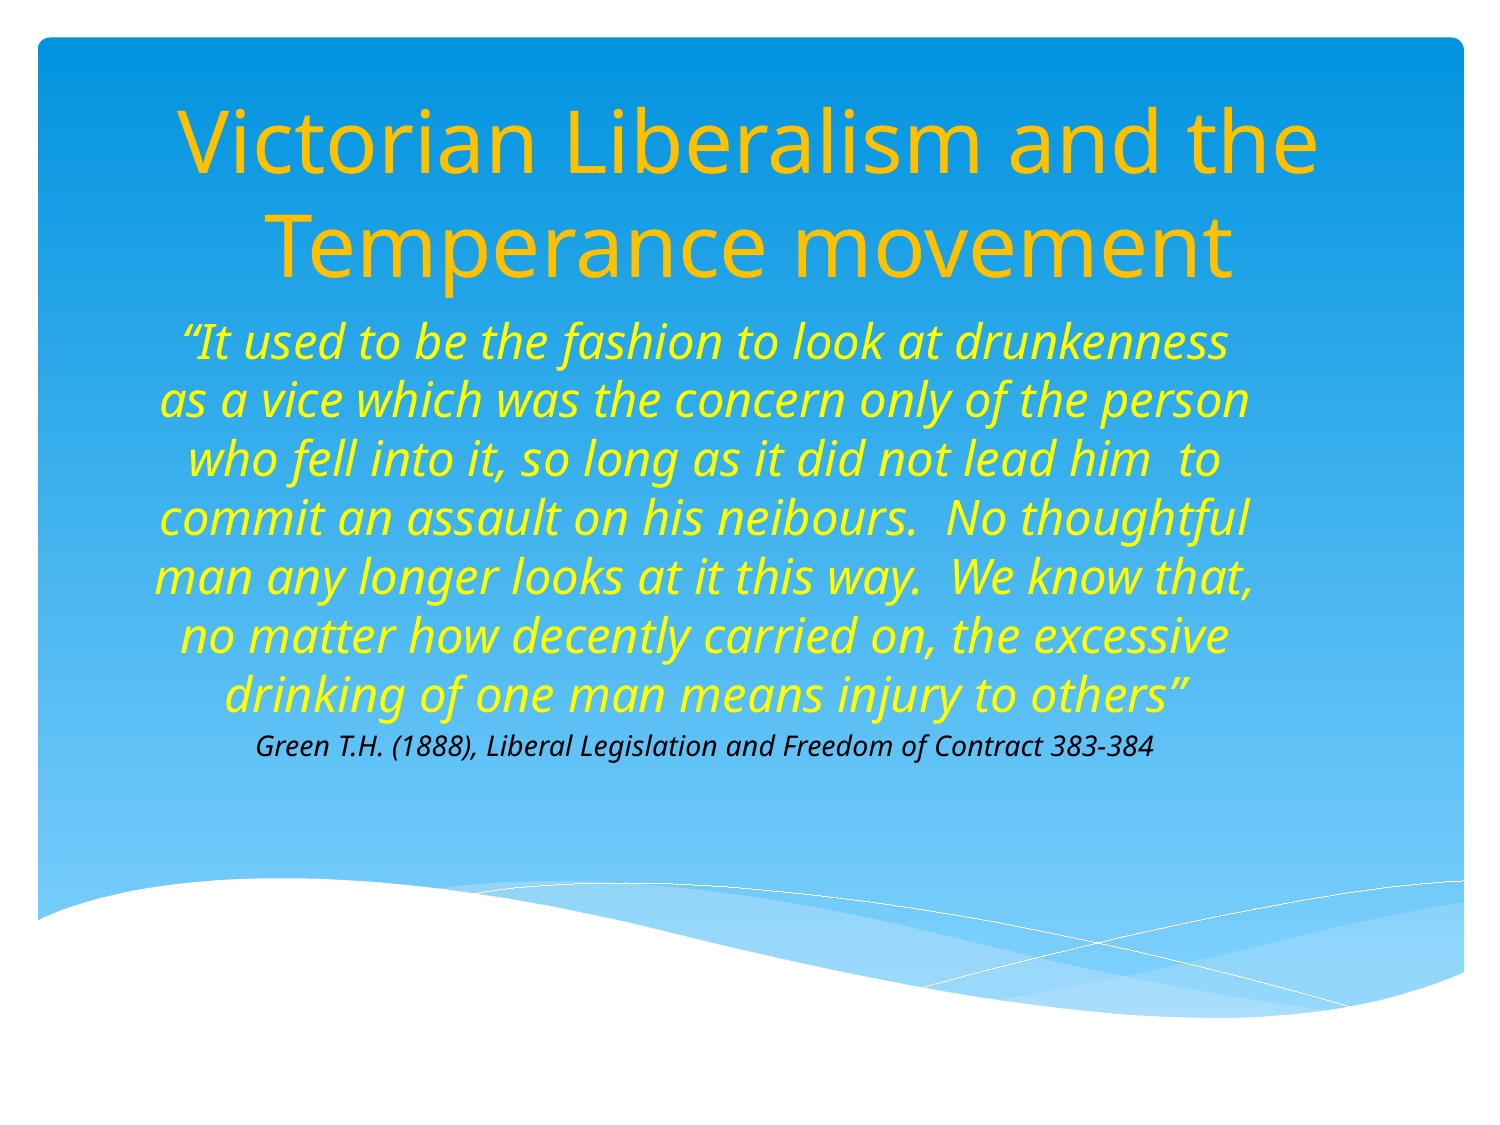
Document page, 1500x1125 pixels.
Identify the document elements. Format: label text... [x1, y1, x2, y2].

title Victorian Liberalism and the Temperance movement [112, 78, 1388, 303]
subtitle “It used to be the fashion to look at drunkenness as a vice which was the concern only of the person who fell into it, so long as it did not lead him to commit an assault on his neibours. No thoughtful man any longer looks at it this way. We know that, no matter how decently carried on, the excessive drinking of one man means injury to others” Green T.H. (1888), Liberal Legislation and Freedom of Contract 383-384 [135, 302, 1275, 825]
